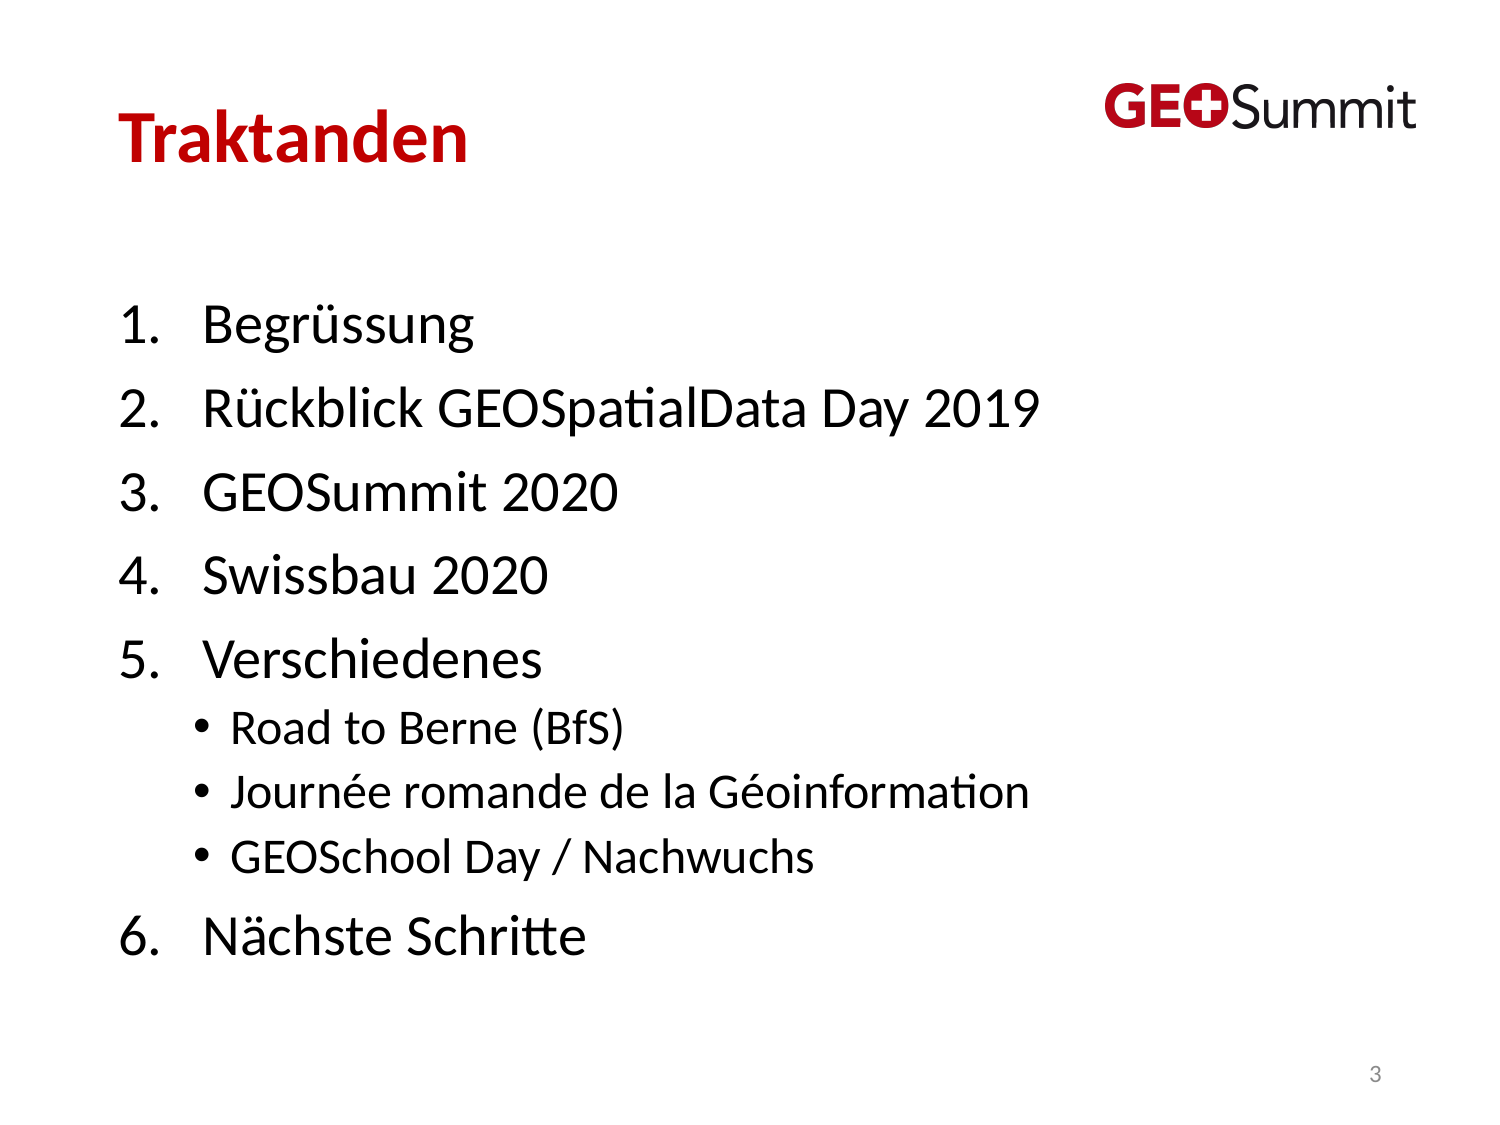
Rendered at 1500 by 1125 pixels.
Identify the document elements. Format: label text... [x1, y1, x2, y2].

picture [1105, 83, 1416, 129]
slide_number 3 [1059, 1042, 1397, 1103]
list Begrüssung Rückblick GEOSpatialData Day 2019 GEOSummit 2020 Swissbau 2020 Verschiedenes Road to Berne (BfS) Journée romande de la Géoinformation GEOSchool Day / Nachwuchs Nächste Schritte [103, 285, 1397, 1000]
title Traktanden [103, 141, 1397, 248]
